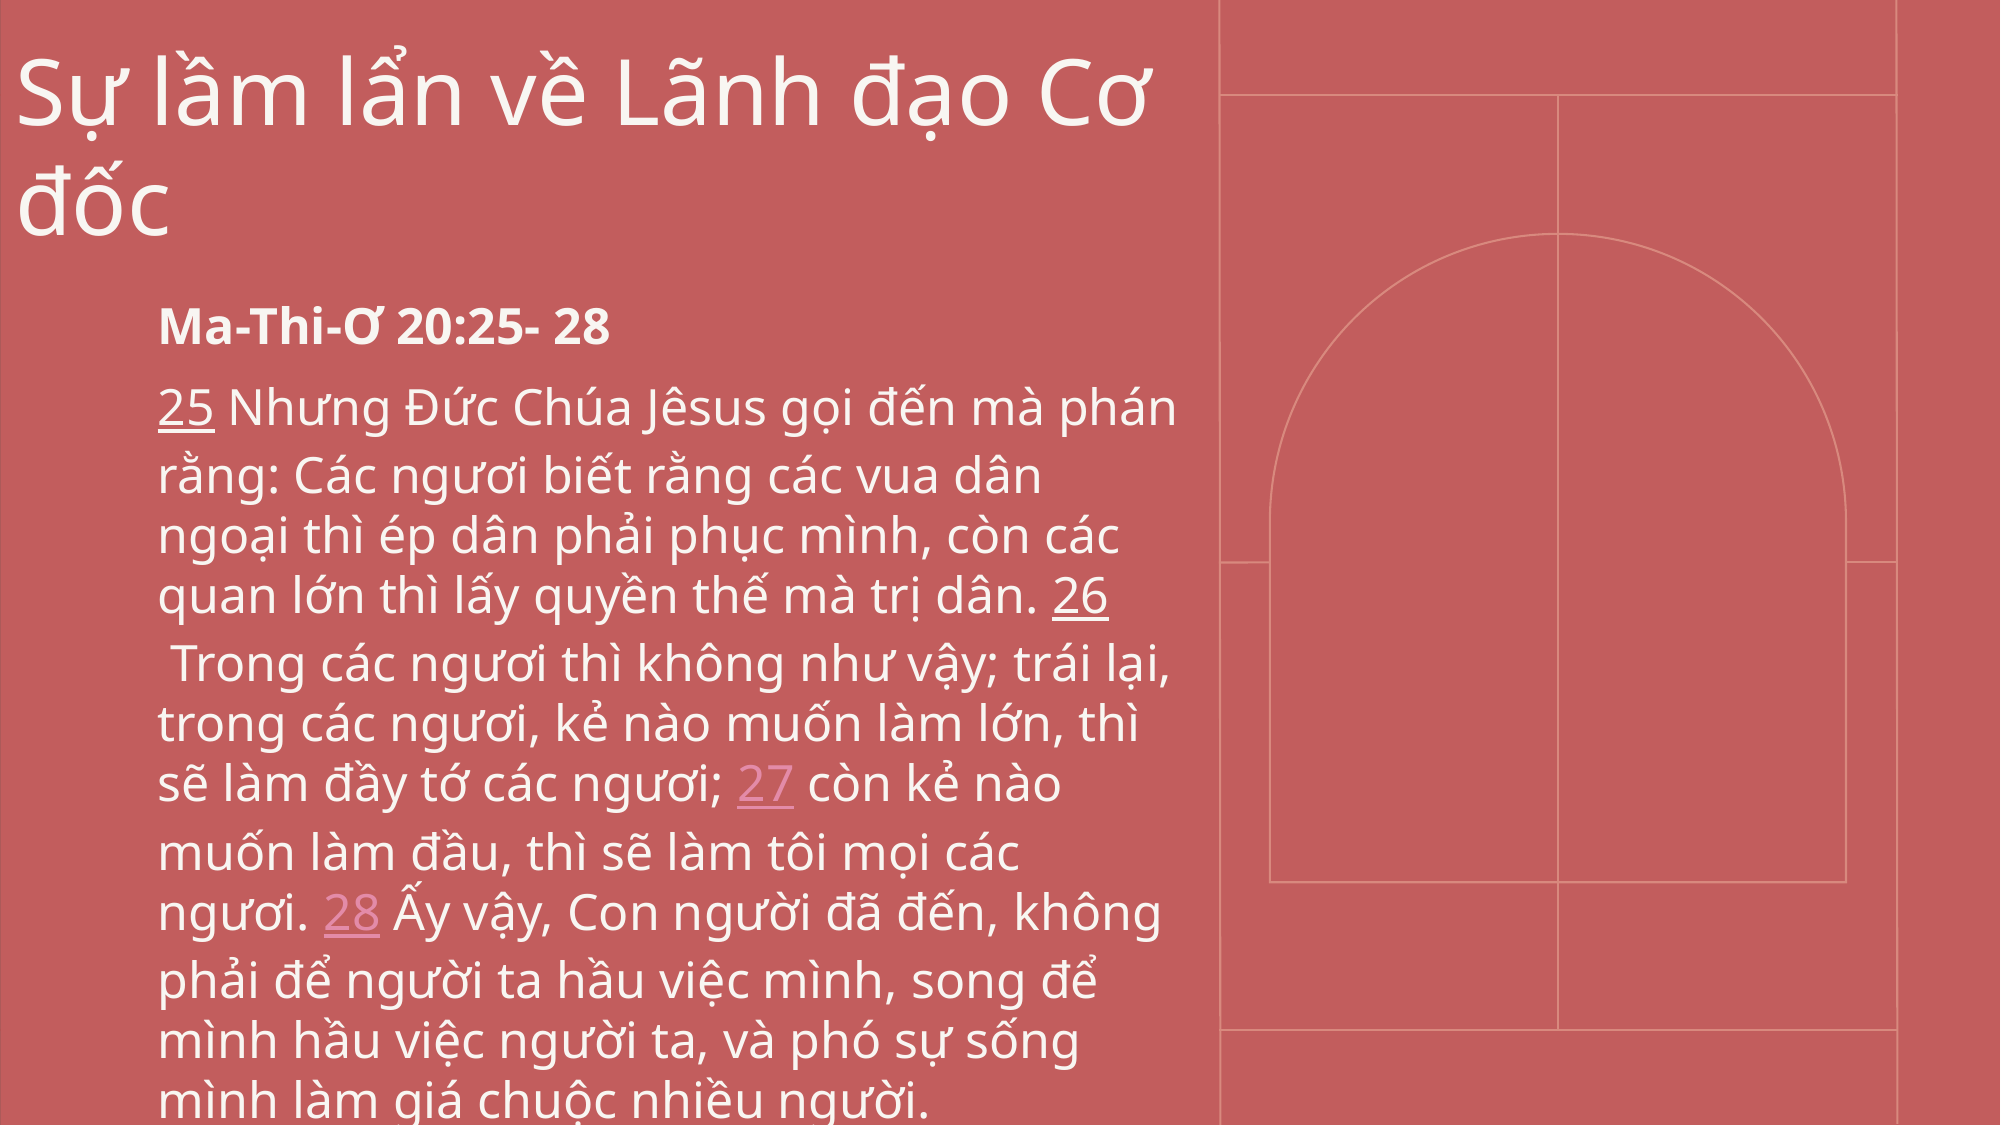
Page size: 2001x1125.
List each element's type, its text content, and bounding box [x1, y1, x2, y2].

title Sự lầm lẩn về Lãnh đạo Cơ đốc [0, 0, 1218, 287]
text_box [1898, 0, 2000, 1125]
text_box [0, 287, 1218, 1125]
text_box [1218, 0, 1898, 1125]
list Ma-Thi-Ơ 20:25- 28 25 Nhưng Đức Chúa Jêsus gọi đến mà phán rằng: Các ngươi biết rằng các vua dân ngoại thì ép dân phải phục mình, còn các quan lớn thì lấy quyền thế mà trị dân. 26 Trong các ngươi thì không như vậy; trái lại, trong các ngươi, kẻ nào muốn làm lớn, thì sẽ làm đầy tớ các ngươi; 27 còn kẻ nào muốn làm đầu, thì sẽ làm tôi mọi các ngươi. 28 Ấy vậy, Con người đã đến, không phải để người ta hầu việc mình, song để mình hầu việc người ta, và phó sự sống mình làm giá chuộc nhiều người. [142, 286, 1195, 1090]
